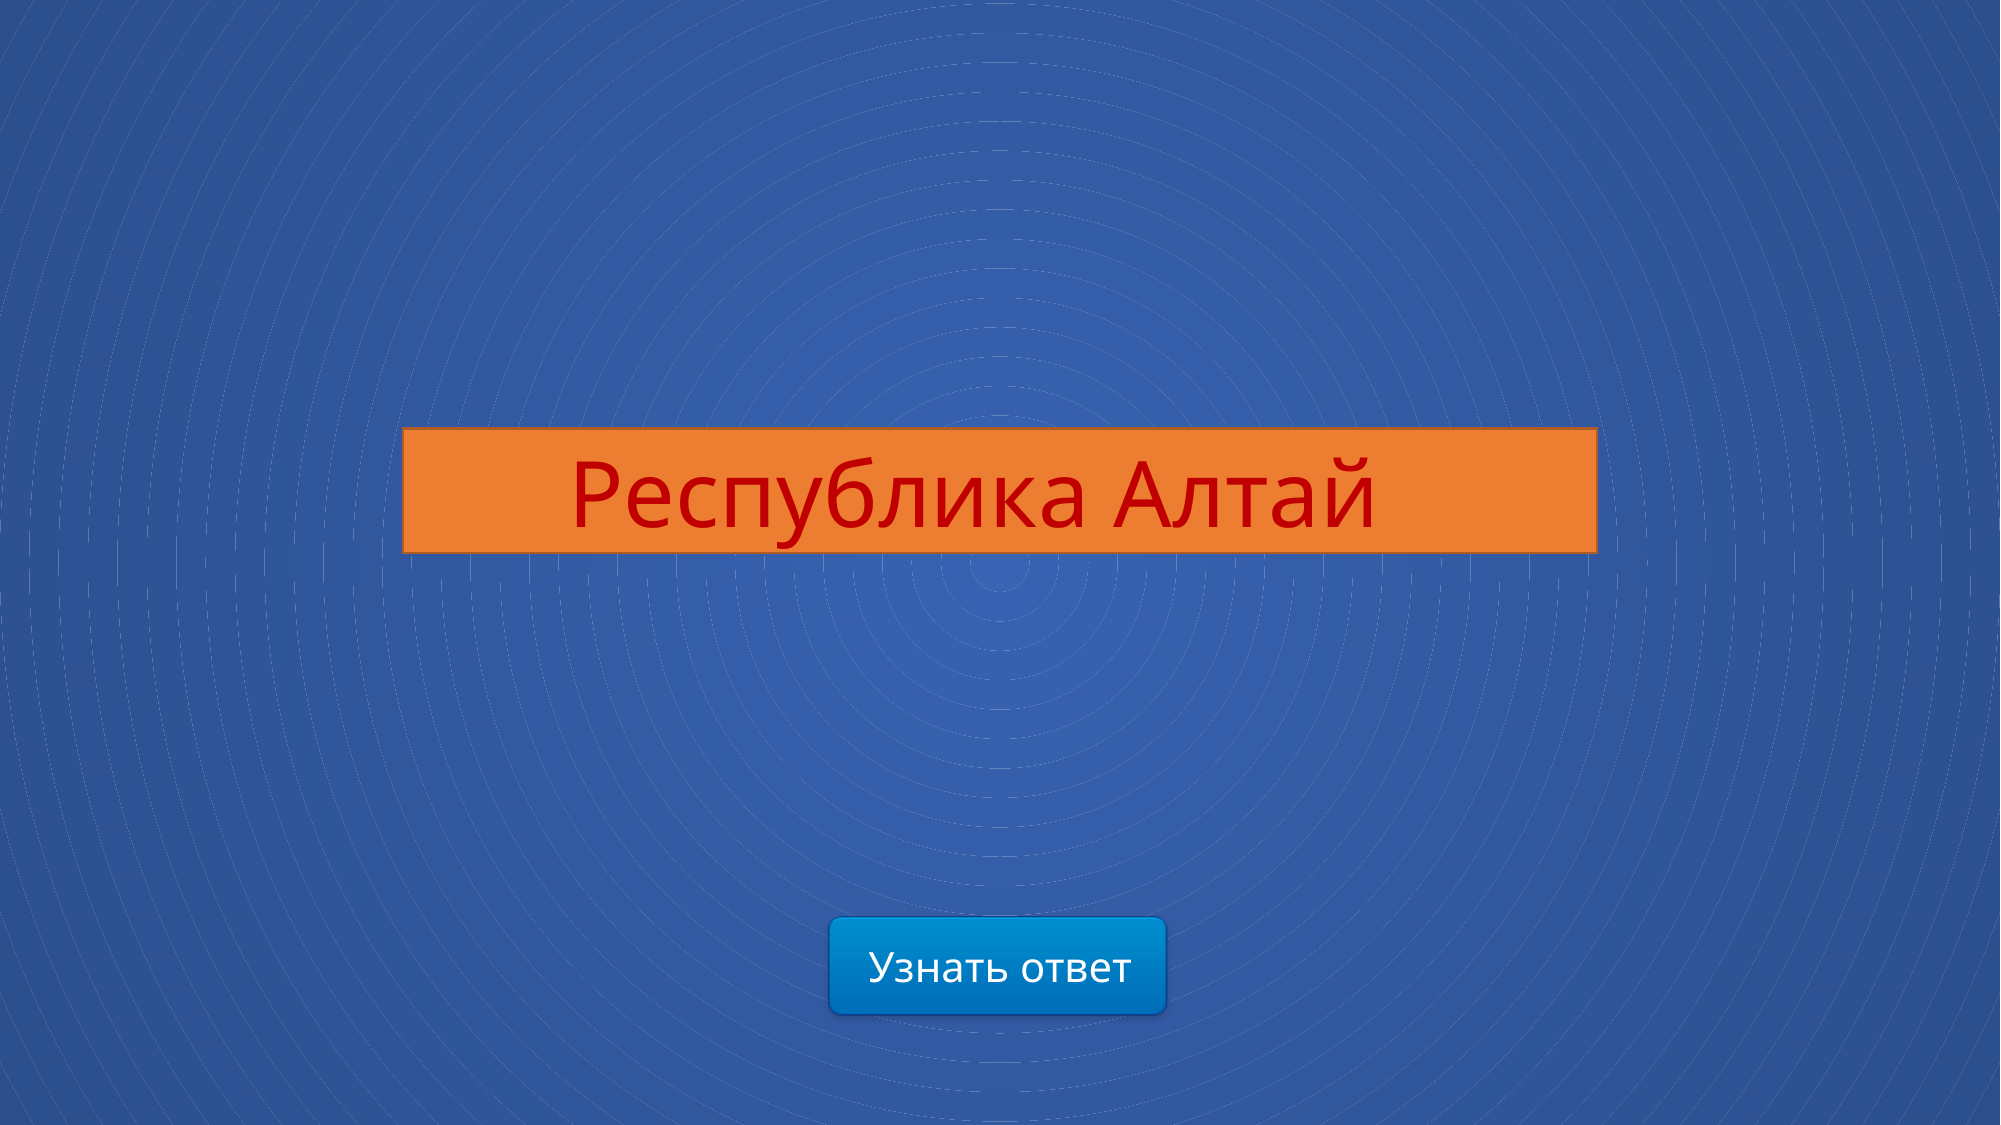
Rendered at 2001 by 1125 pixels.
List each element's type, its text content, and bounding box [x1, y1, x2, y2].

title [150, 105, 1916, 857]
text_box Республика Алтай [402, 427, 1598, 554]
picture [793, 902, 1180, 1035]
